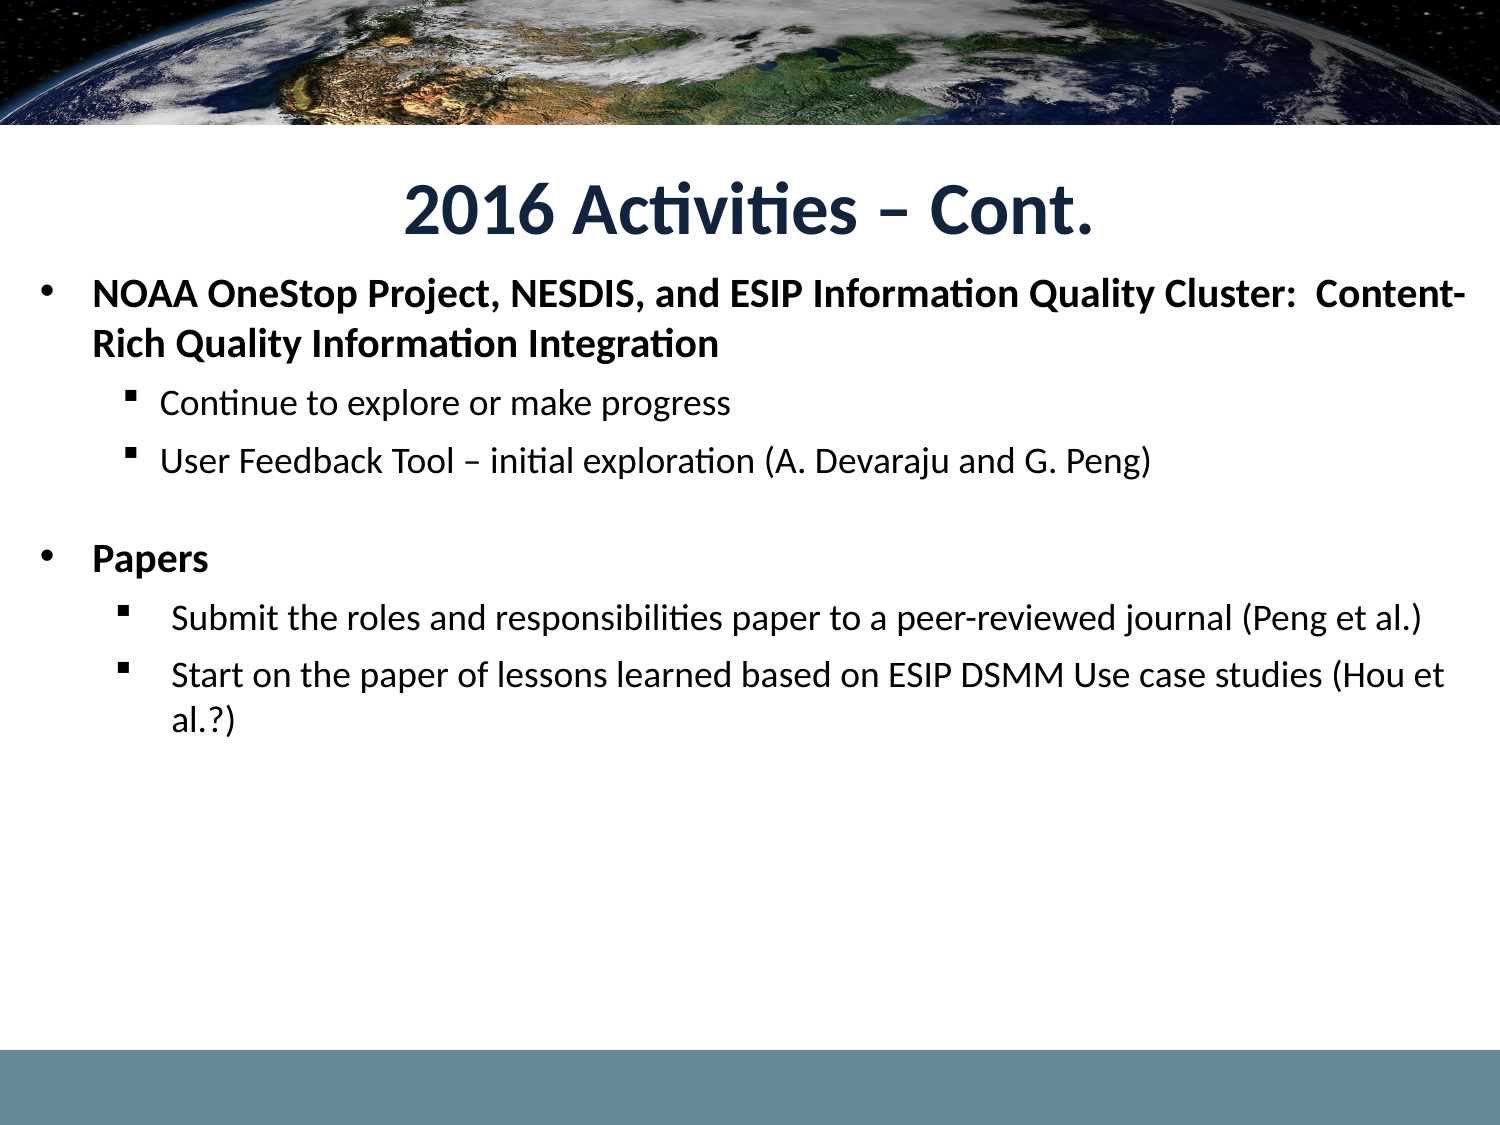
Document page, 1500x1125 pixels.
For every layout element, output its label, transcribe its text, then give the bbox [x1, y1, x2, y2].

text_box Papers Submit the roles and responsibilities paper to a peer-reviewed journal (Peng et al.) Start on the paper of lessons learned based on ESIP DSMM Use case studies (Hou et al.?) [24, 522, 1488, 748]
text_box 2016 Activities – Cont. [0, 147, 1500, 261]
text_box [0, 1049, 1500, 1125]
picture [0, 0, 1500, 126]
text_box NOAA OneStop Project, NESDIS, and ESIP Information Quality Cluster: Content-Rich Quality Information Integration Continue to explore or make progress User Feedback Tool – initial exploration (A. Devaraju and G. Peng) [24, 258, 1488, 489]
